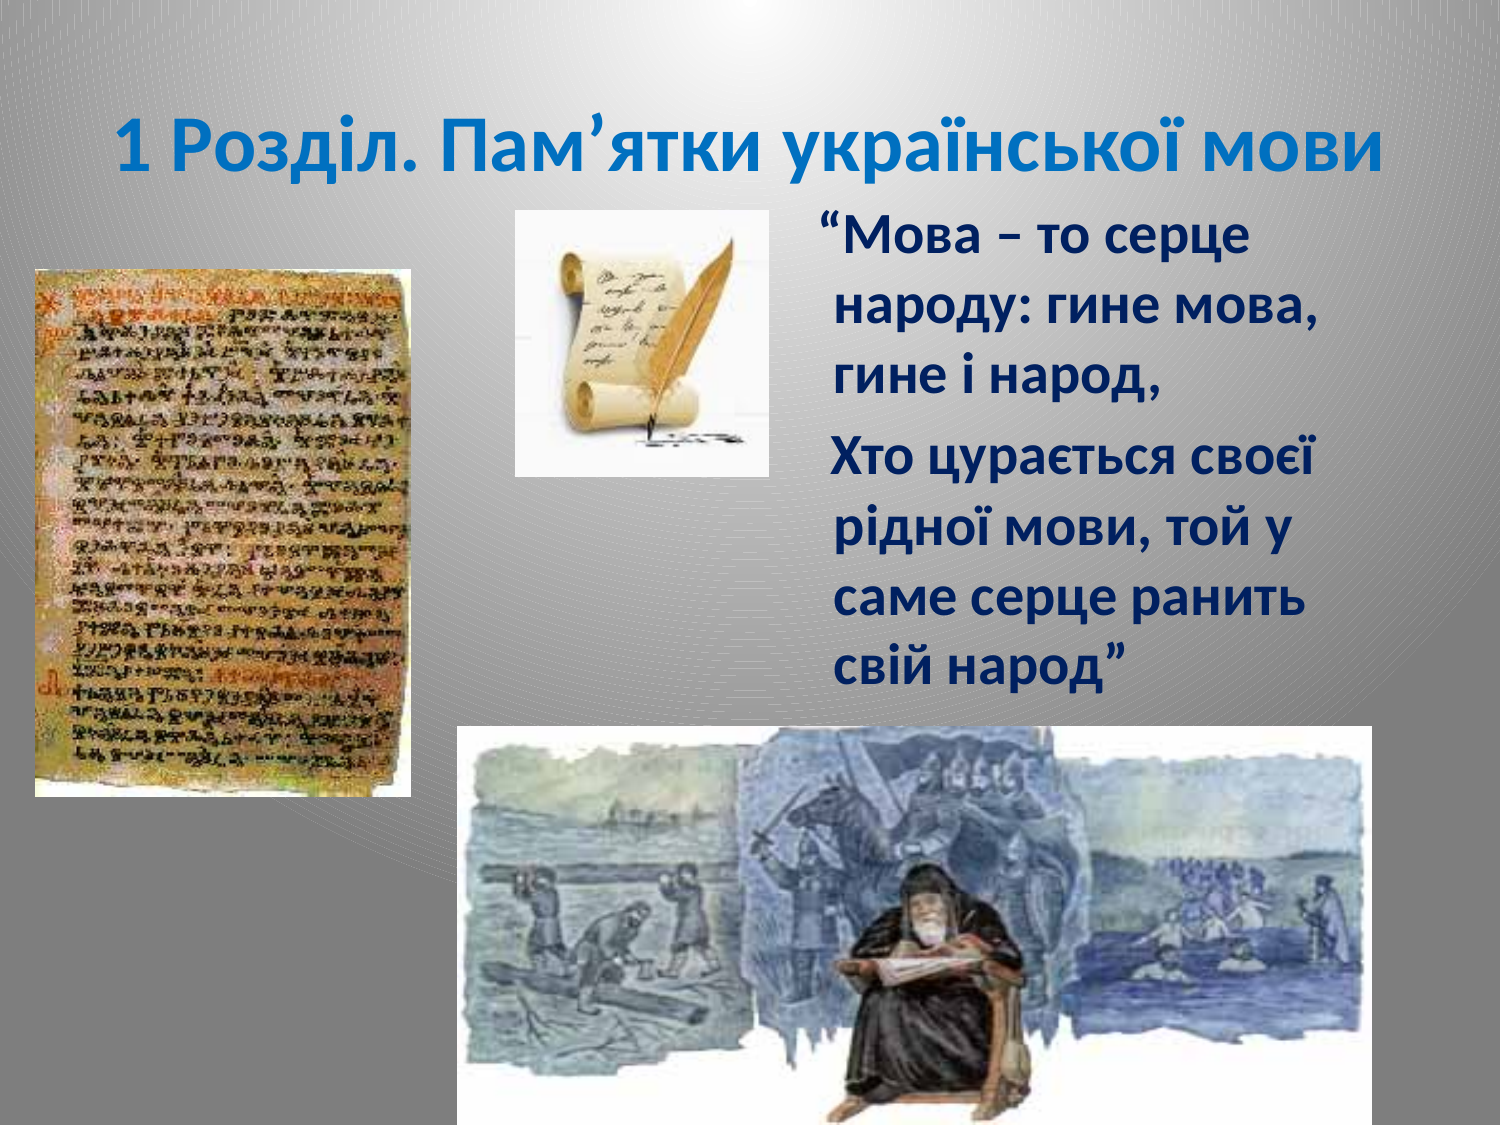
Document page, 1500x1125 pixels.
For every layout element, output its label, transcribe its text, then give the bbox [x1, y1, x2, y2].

title 1 Розділ. Пам’ятки української мови [75, 45, 1425, 233]
list “Мова – то серце народу: гине мова, гине і народ, Хто цурається своєї рідної мови, той у саме серце ранить свій народ” [762, 187, 1425, 1005]
picture [456, 726, 1372, 1125]
picture [515, 210, 769, 477]
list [34, 269, 411, 798]
